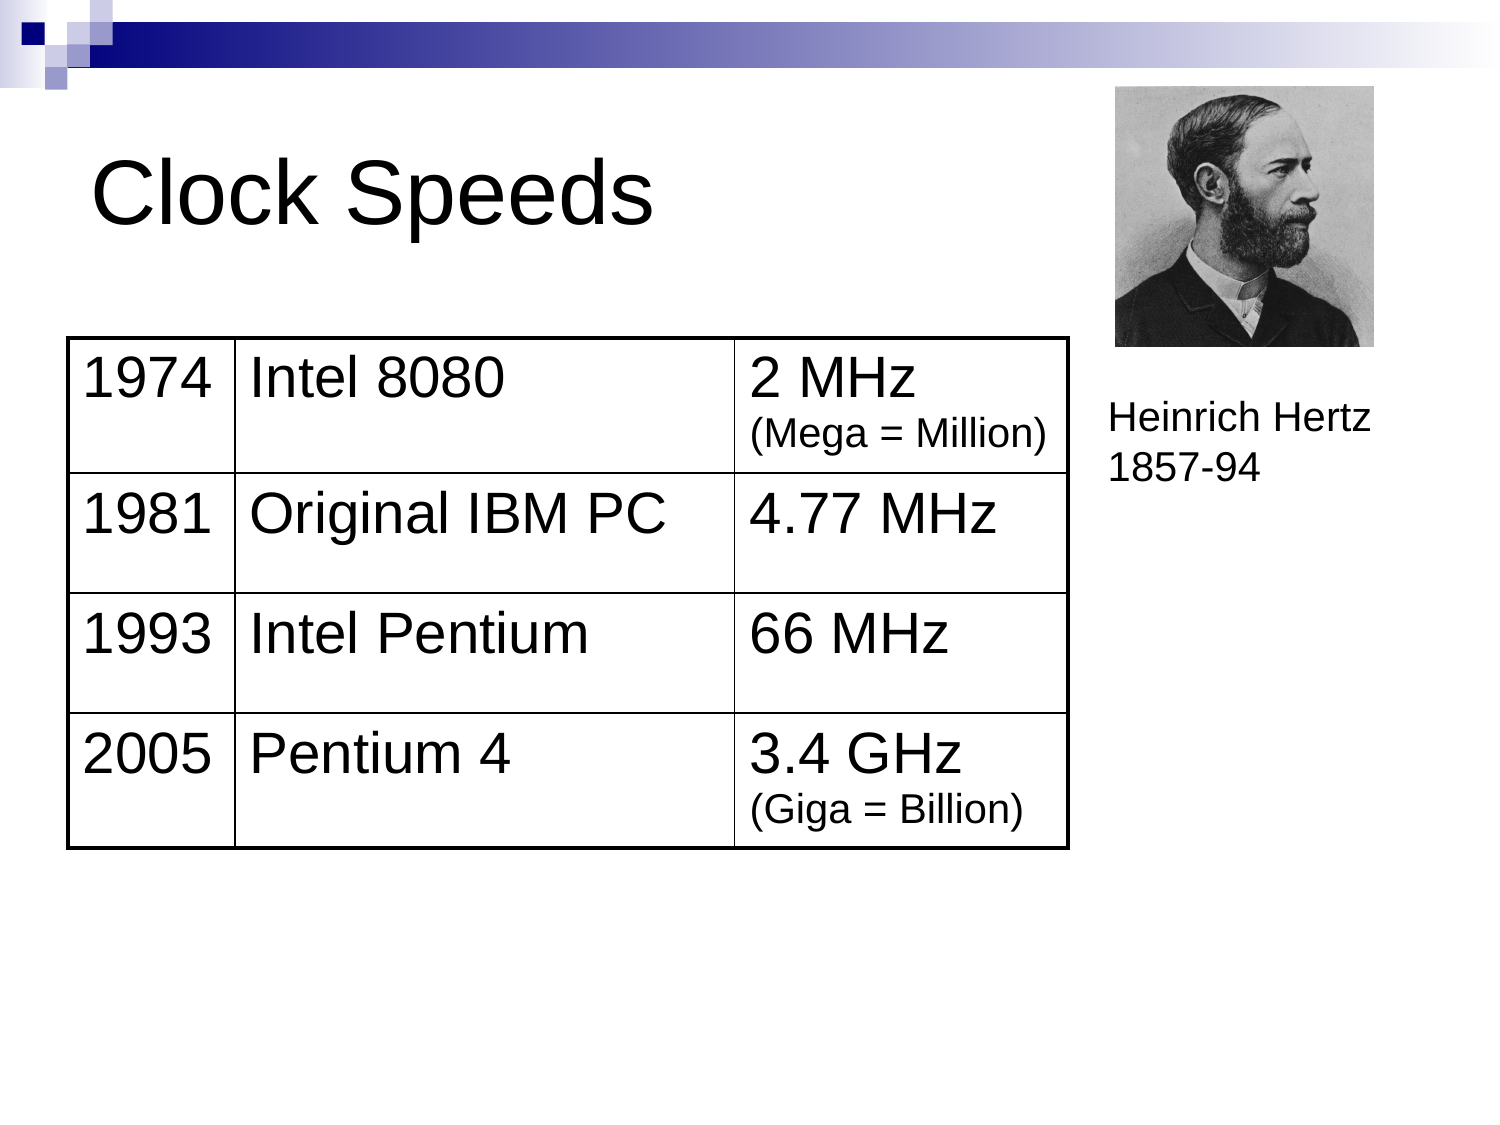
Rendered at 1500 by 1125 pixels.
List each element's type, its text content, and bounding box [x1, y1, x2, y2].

picture [1115, 86, 1374, 347]
table_cell Original IBM PC [236, 474, 734, 592]
title Clock Speeds [75, 75, 1425, 300]
table_cell 2005 [70, 714, 234, 846]
text_box Heinrich Hertz 1857-94 [1092, 381, 1388, 497]
table_cell 1981 [70, 474, 234, 592]
table_cell 3.4 GHz (Giga = Billion) [735, 714, 1066, 846]
table_cell Pentium 4 [236, 714, 734, 846]
table_header 1974 [70, 340, 234, 472]
table_header 2 MHz (Mega = Million) [735, 340, 1066, 472]
table_cell Intel Pentium [236, 594, 734, 712]
table_cell 66 MHz [735, 594, 1066, 712]
table_cell 4.77 MHz [735, 474, 1066, 592]
table_header Intel 8080 [236, 340, 734, 472]
table_cell 1993 [70, 594, 234, 712]
